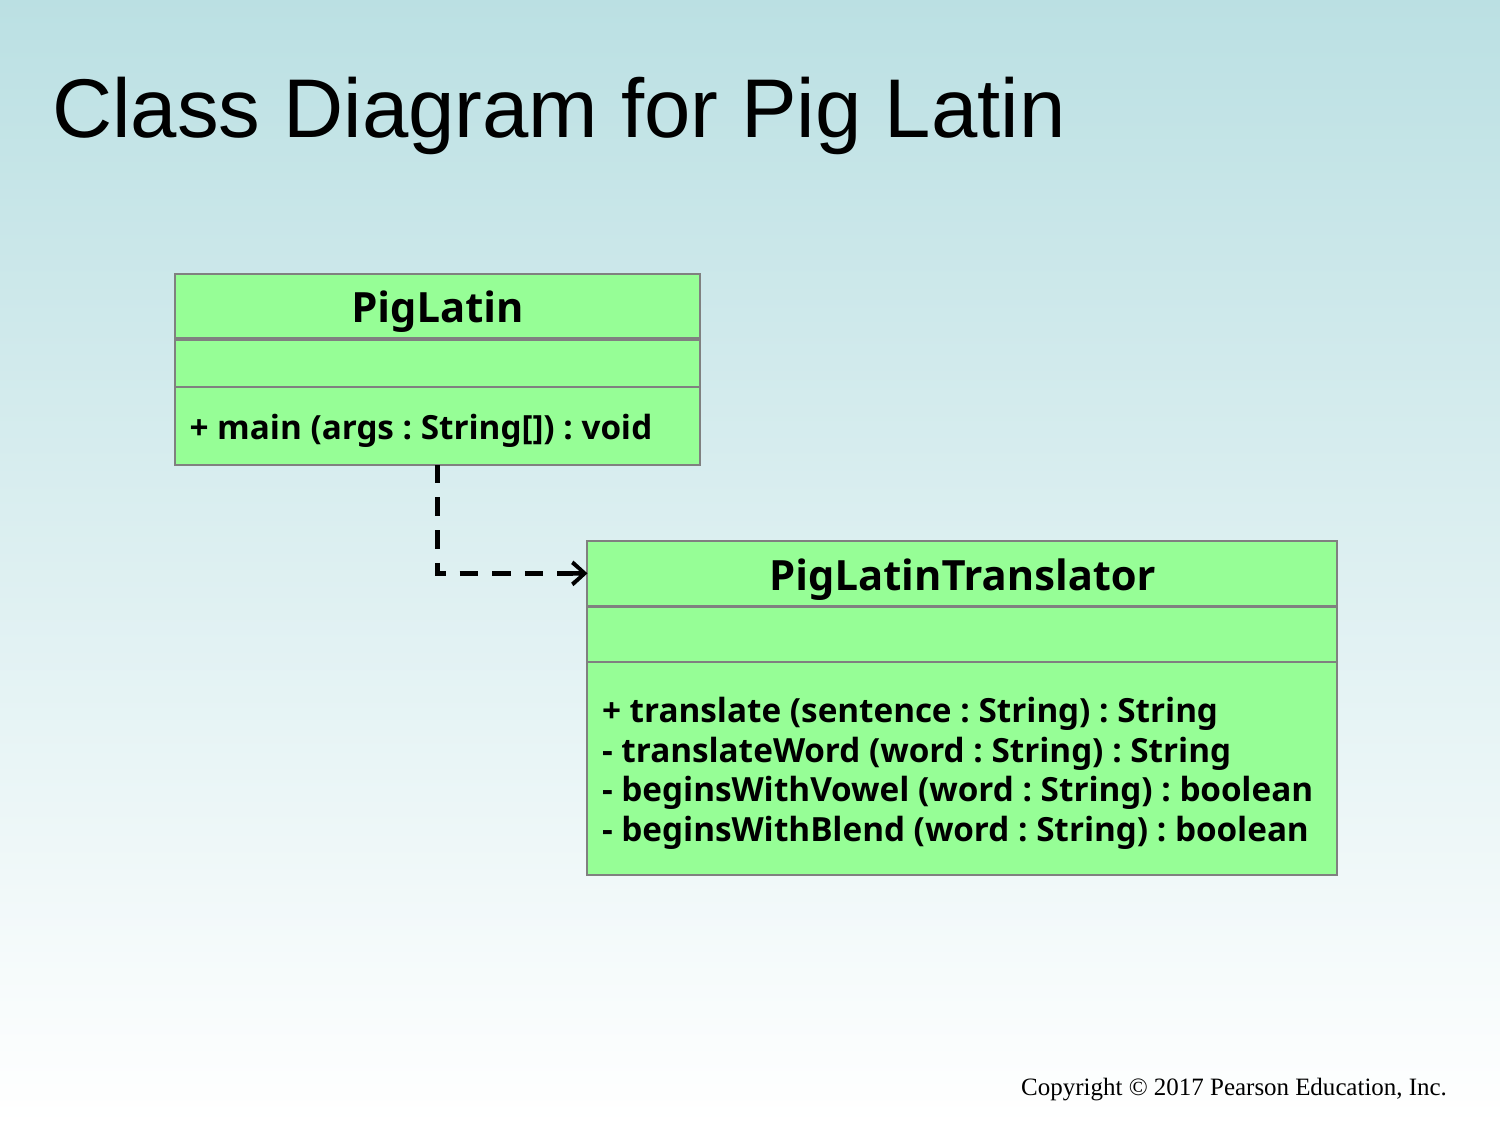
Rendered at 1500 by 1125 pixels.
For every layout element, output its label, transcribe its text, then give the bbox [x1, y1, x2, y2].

footer Copyright © 2017 Pearson Education, Inc. [549, 1062, 1463, 1114]
title Class Diagram for Pig Latin [37, 45, 1463, 163]
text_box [174, 272, 1338, 876]
